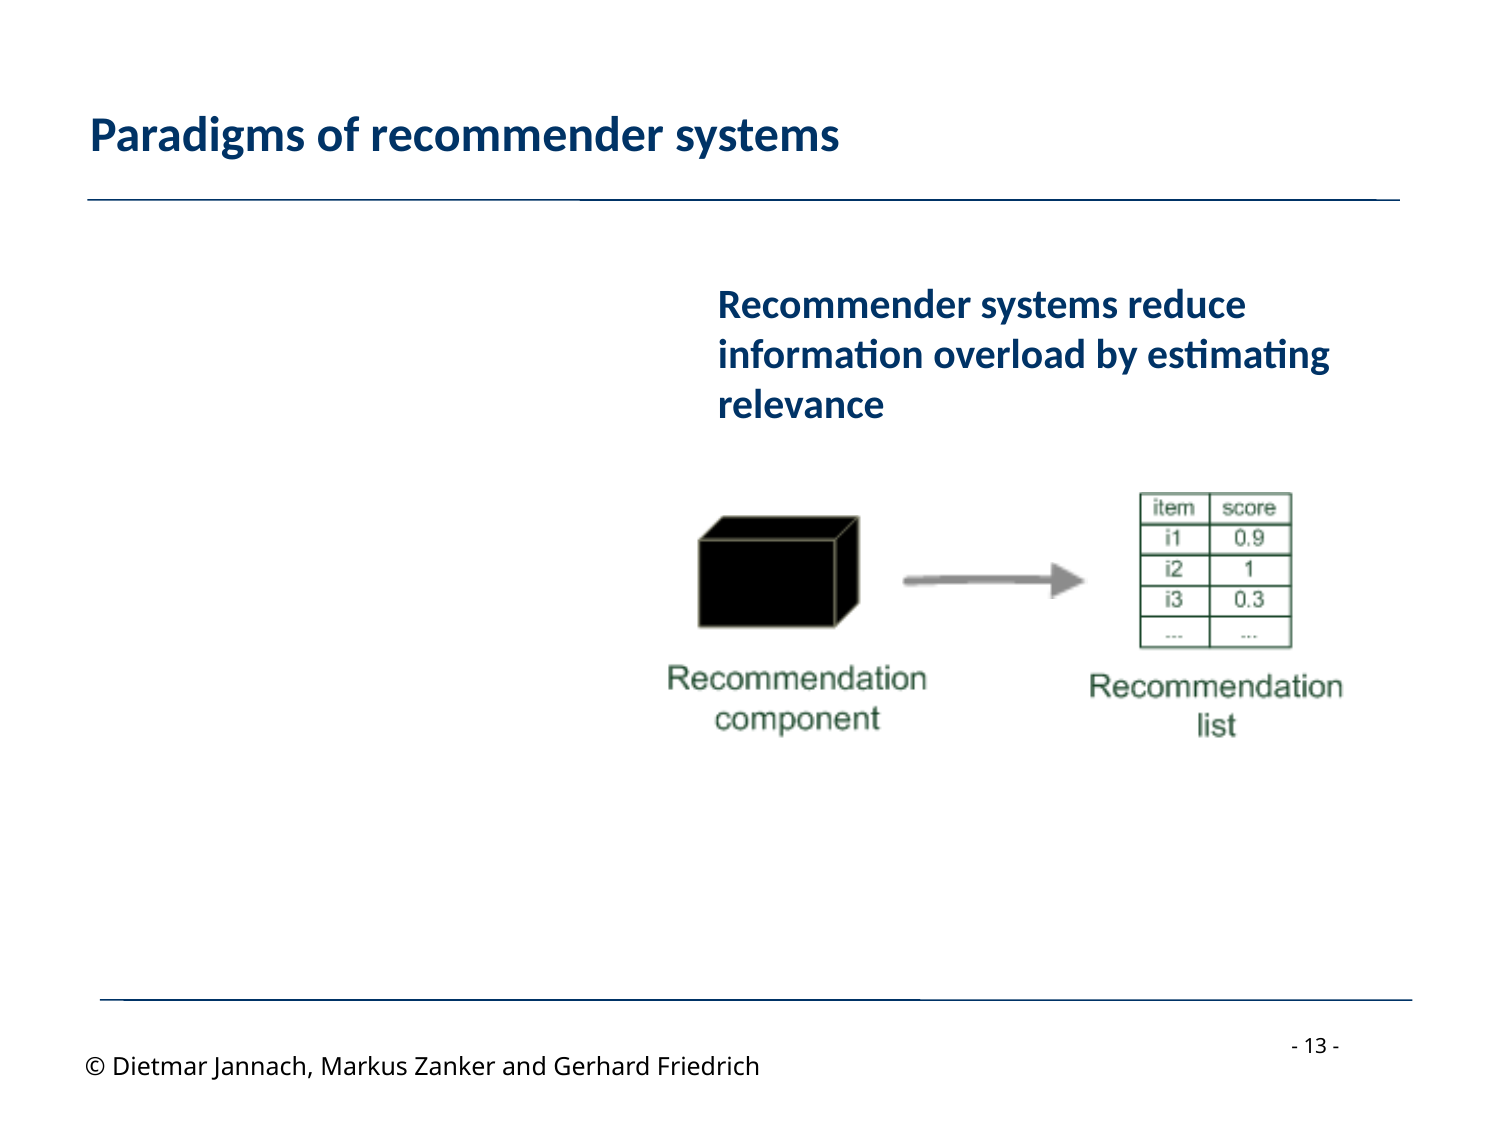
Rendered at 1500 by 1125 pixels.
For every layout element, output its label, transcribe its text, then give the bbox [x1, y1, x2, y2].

text_box Recommender systems reduce information overload by estimating relevance [703, 269, 1453, 435]
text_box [667, 491, 1355, 747]
title Paradigms of recommender systems [74, 37, 1426, 226]
